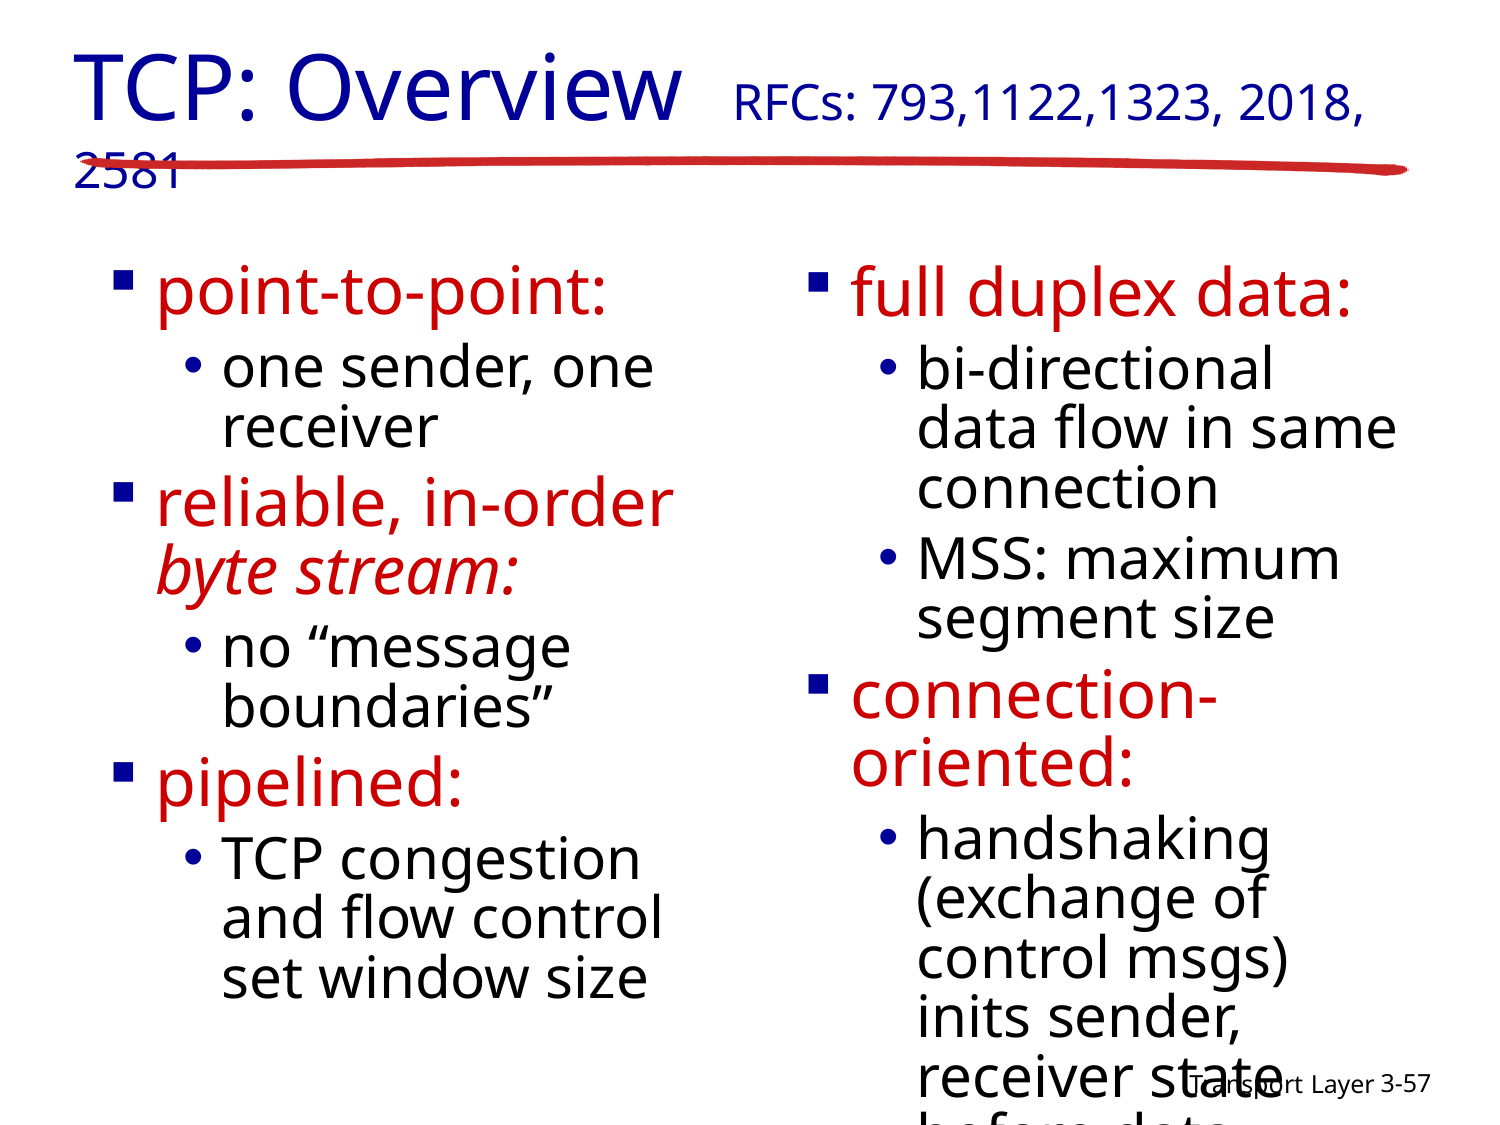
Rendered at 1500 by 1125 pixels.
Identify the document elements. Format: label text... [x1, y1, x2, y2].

picture [73, 151, 1425, 181]
footer Transport Layer [914, 1057, 1390, 1105]
slide_number 3-57 [1365, 1060, 1477, 1106]
list point-to-point: one sender, one receiver reliable, in-order byte stream: no “message boundaries” pipelined: TCP congestion and flow control set window size [93, 253, 747, 1016]
title TCP: Overview RFCs: 793,1122,1323, 2018, 2581 [58, 41, 1411, 187]
list full duplex data: bi-directional data flow in same connection MSS: maximum segment size connection-oriented: handshaking (exchange of control msgs) inits sender, receiver state before data exchange flow controlled: sender will not overwhelm receiver [789, 254, 1429, 1018]
